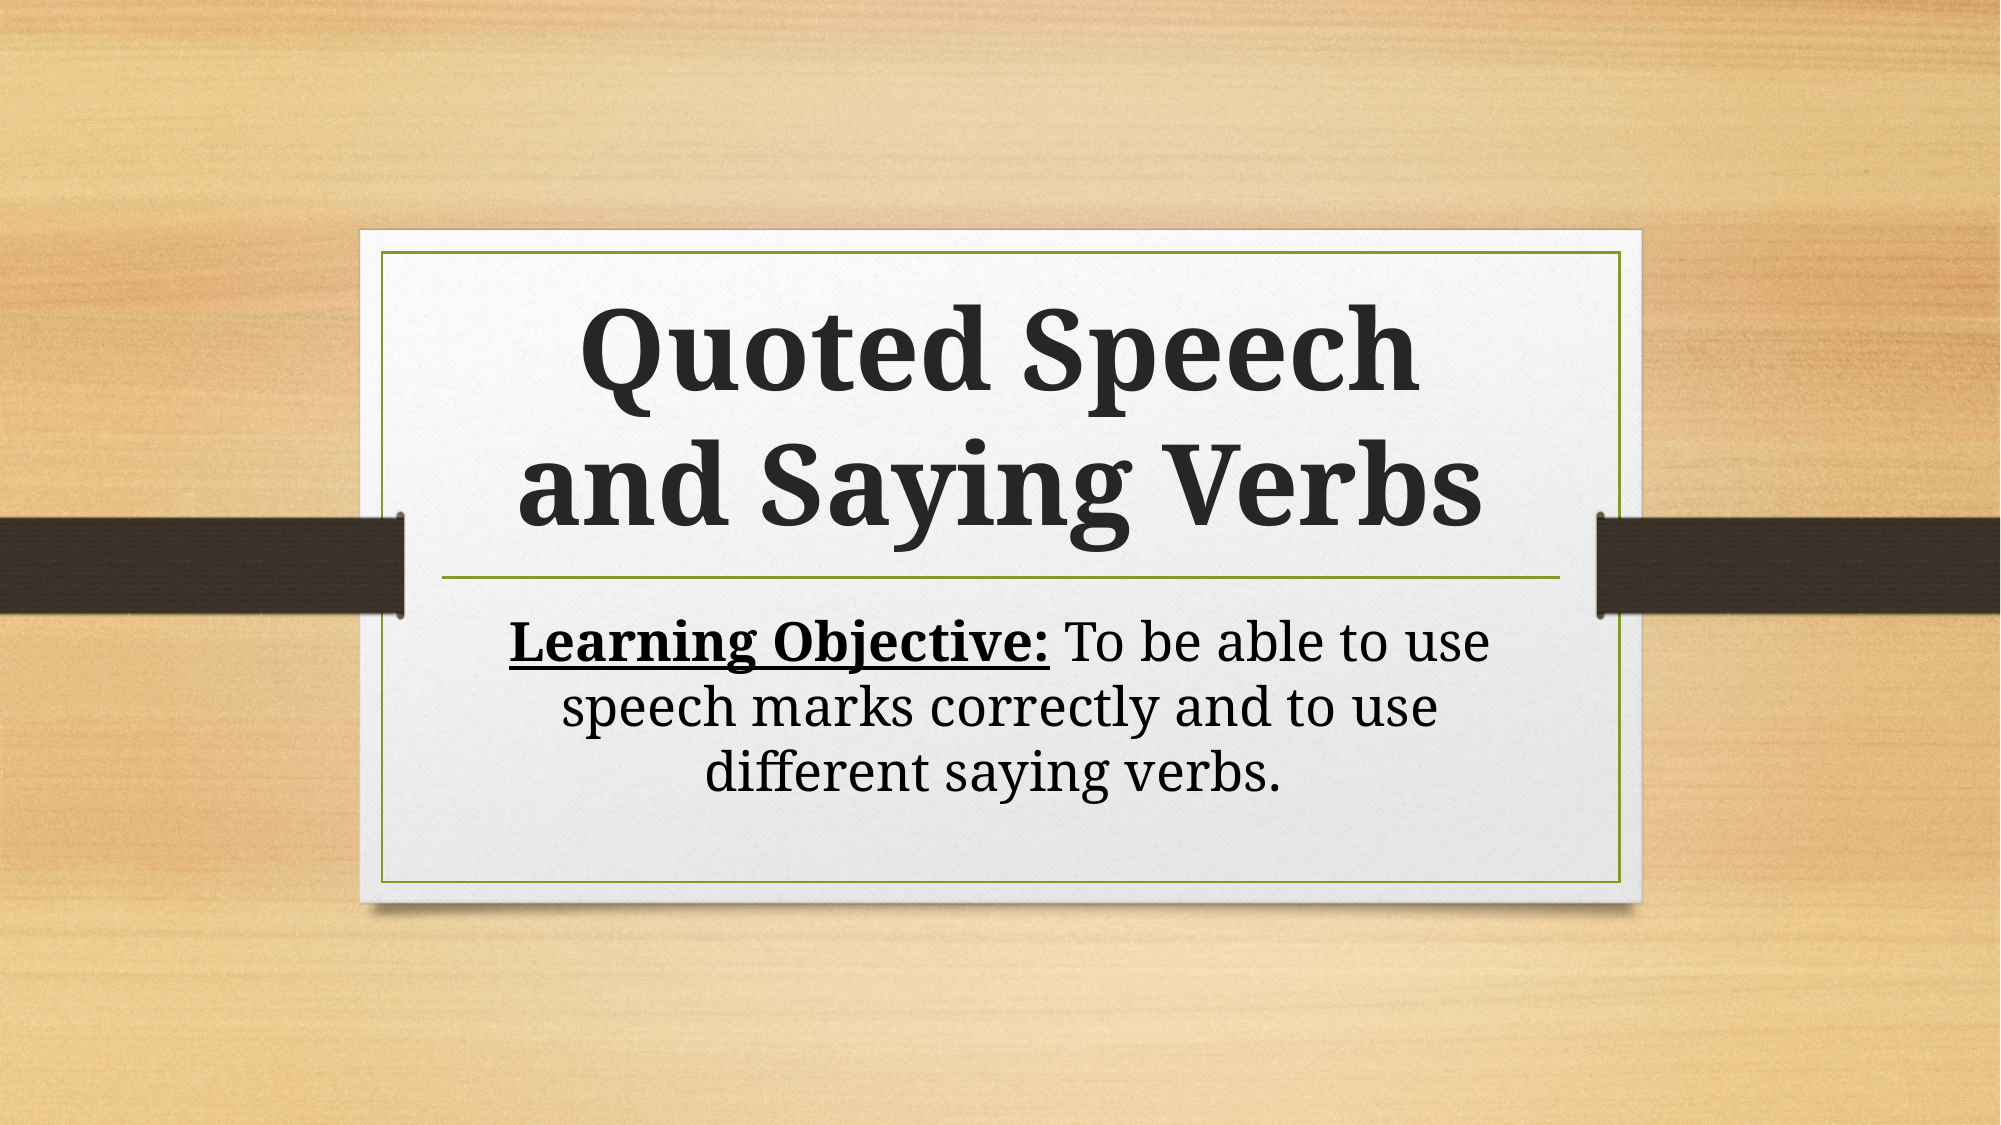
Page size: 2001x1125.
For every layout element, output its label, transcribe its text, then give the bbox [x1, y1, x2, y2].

picture [0, 0, 2001, 1125]
subtitle Learning Objective: To be able to use speech marks correctly and to use different saying verbs. [441, 600, 1560, 817]
title Quoted Speech and Saying Verbs [441, 306, 1560, 556]
